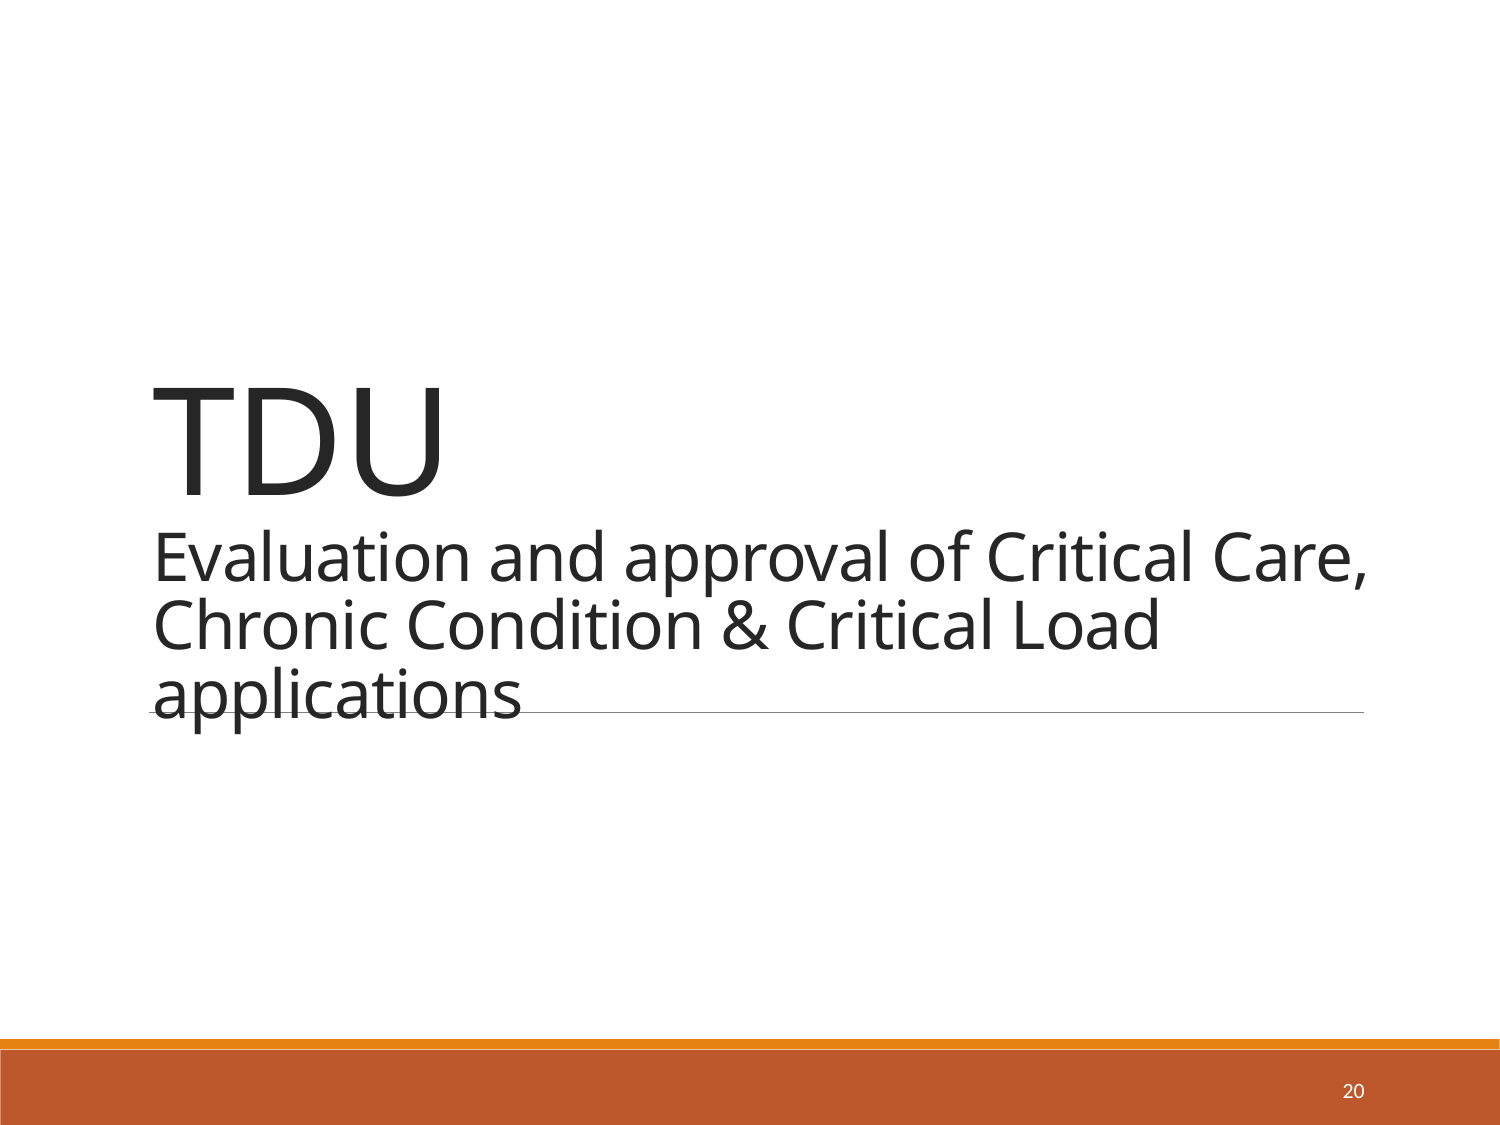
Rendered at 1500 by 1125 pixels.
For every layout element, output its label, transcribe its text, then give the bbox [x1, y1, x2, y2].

slide_number 20 [1218, 1059, 1380, 1120]
title TDU Evaluation and approval of Critical Care, Chronic Condition & Critical Load applications [137, 212, 1413, 750]
